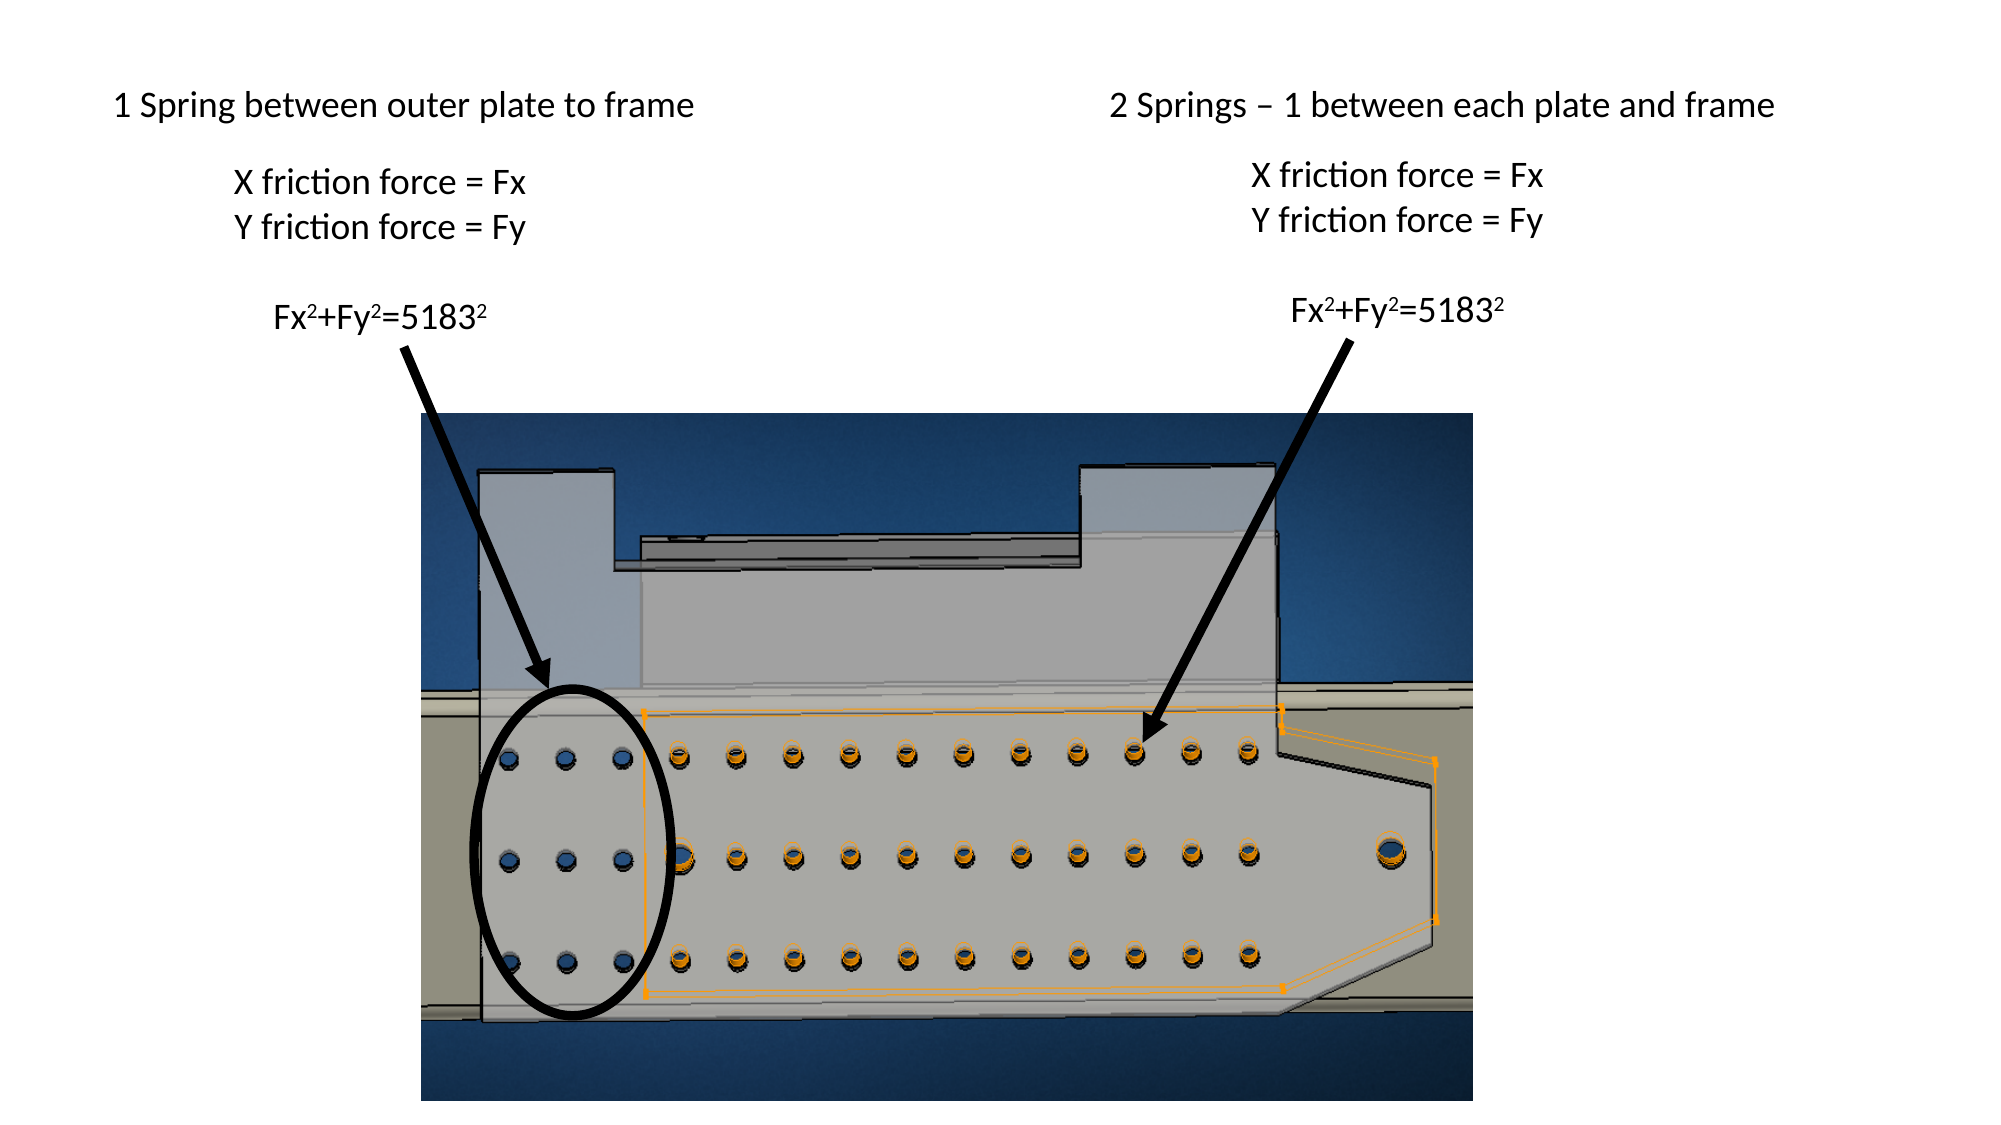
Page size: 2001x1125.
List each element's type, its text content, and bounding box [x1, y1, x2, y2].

text_box 2 Springs – 1 between each plate and frame [1093, 72, 1793, 133]
text_box X friction force = Fx Y friction force = Fy Fx2+Fy2=51832 [122, 149, 638, 345]
text_box 1 Spring between outer plate to frame [35, 72, 773, 133]
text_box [1142, 339, 1351, 743]
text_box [403, 346, 549, 690]
picture [421, 413, 1473, 1101]
text_box X friction force = Fx Y friction force = Fy Fx2+Fy2=51832 [1140, 142, 1656, 338]
